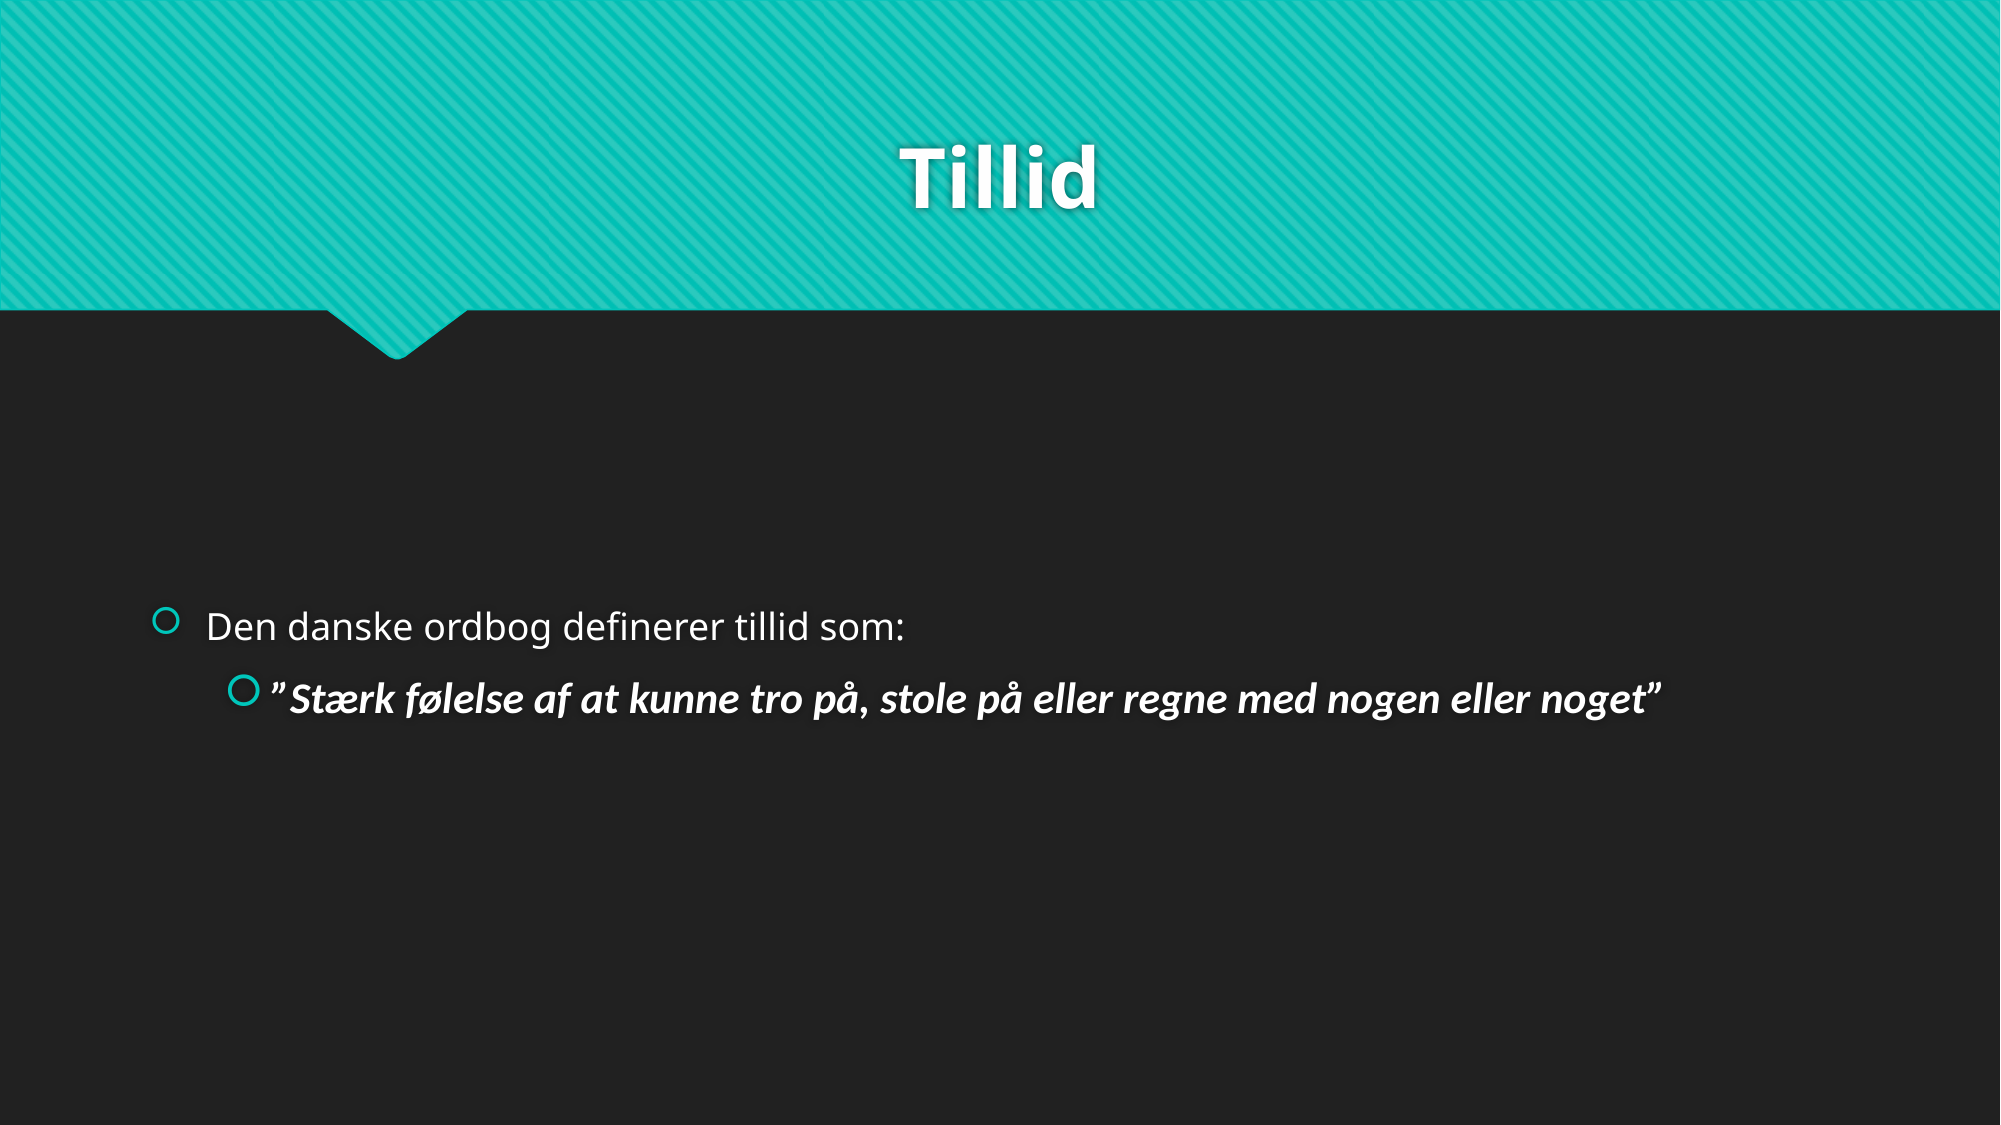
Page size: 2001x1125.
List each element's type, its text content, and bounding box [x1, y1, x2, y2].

list Den danske ordbog definerer tillid som: ”Stærk følelse af at kunne tro på, stole på eller regne med nogen eller noget” [134, 364, 1866, 962]
title Tillid [132, 73, 1868, 233]
